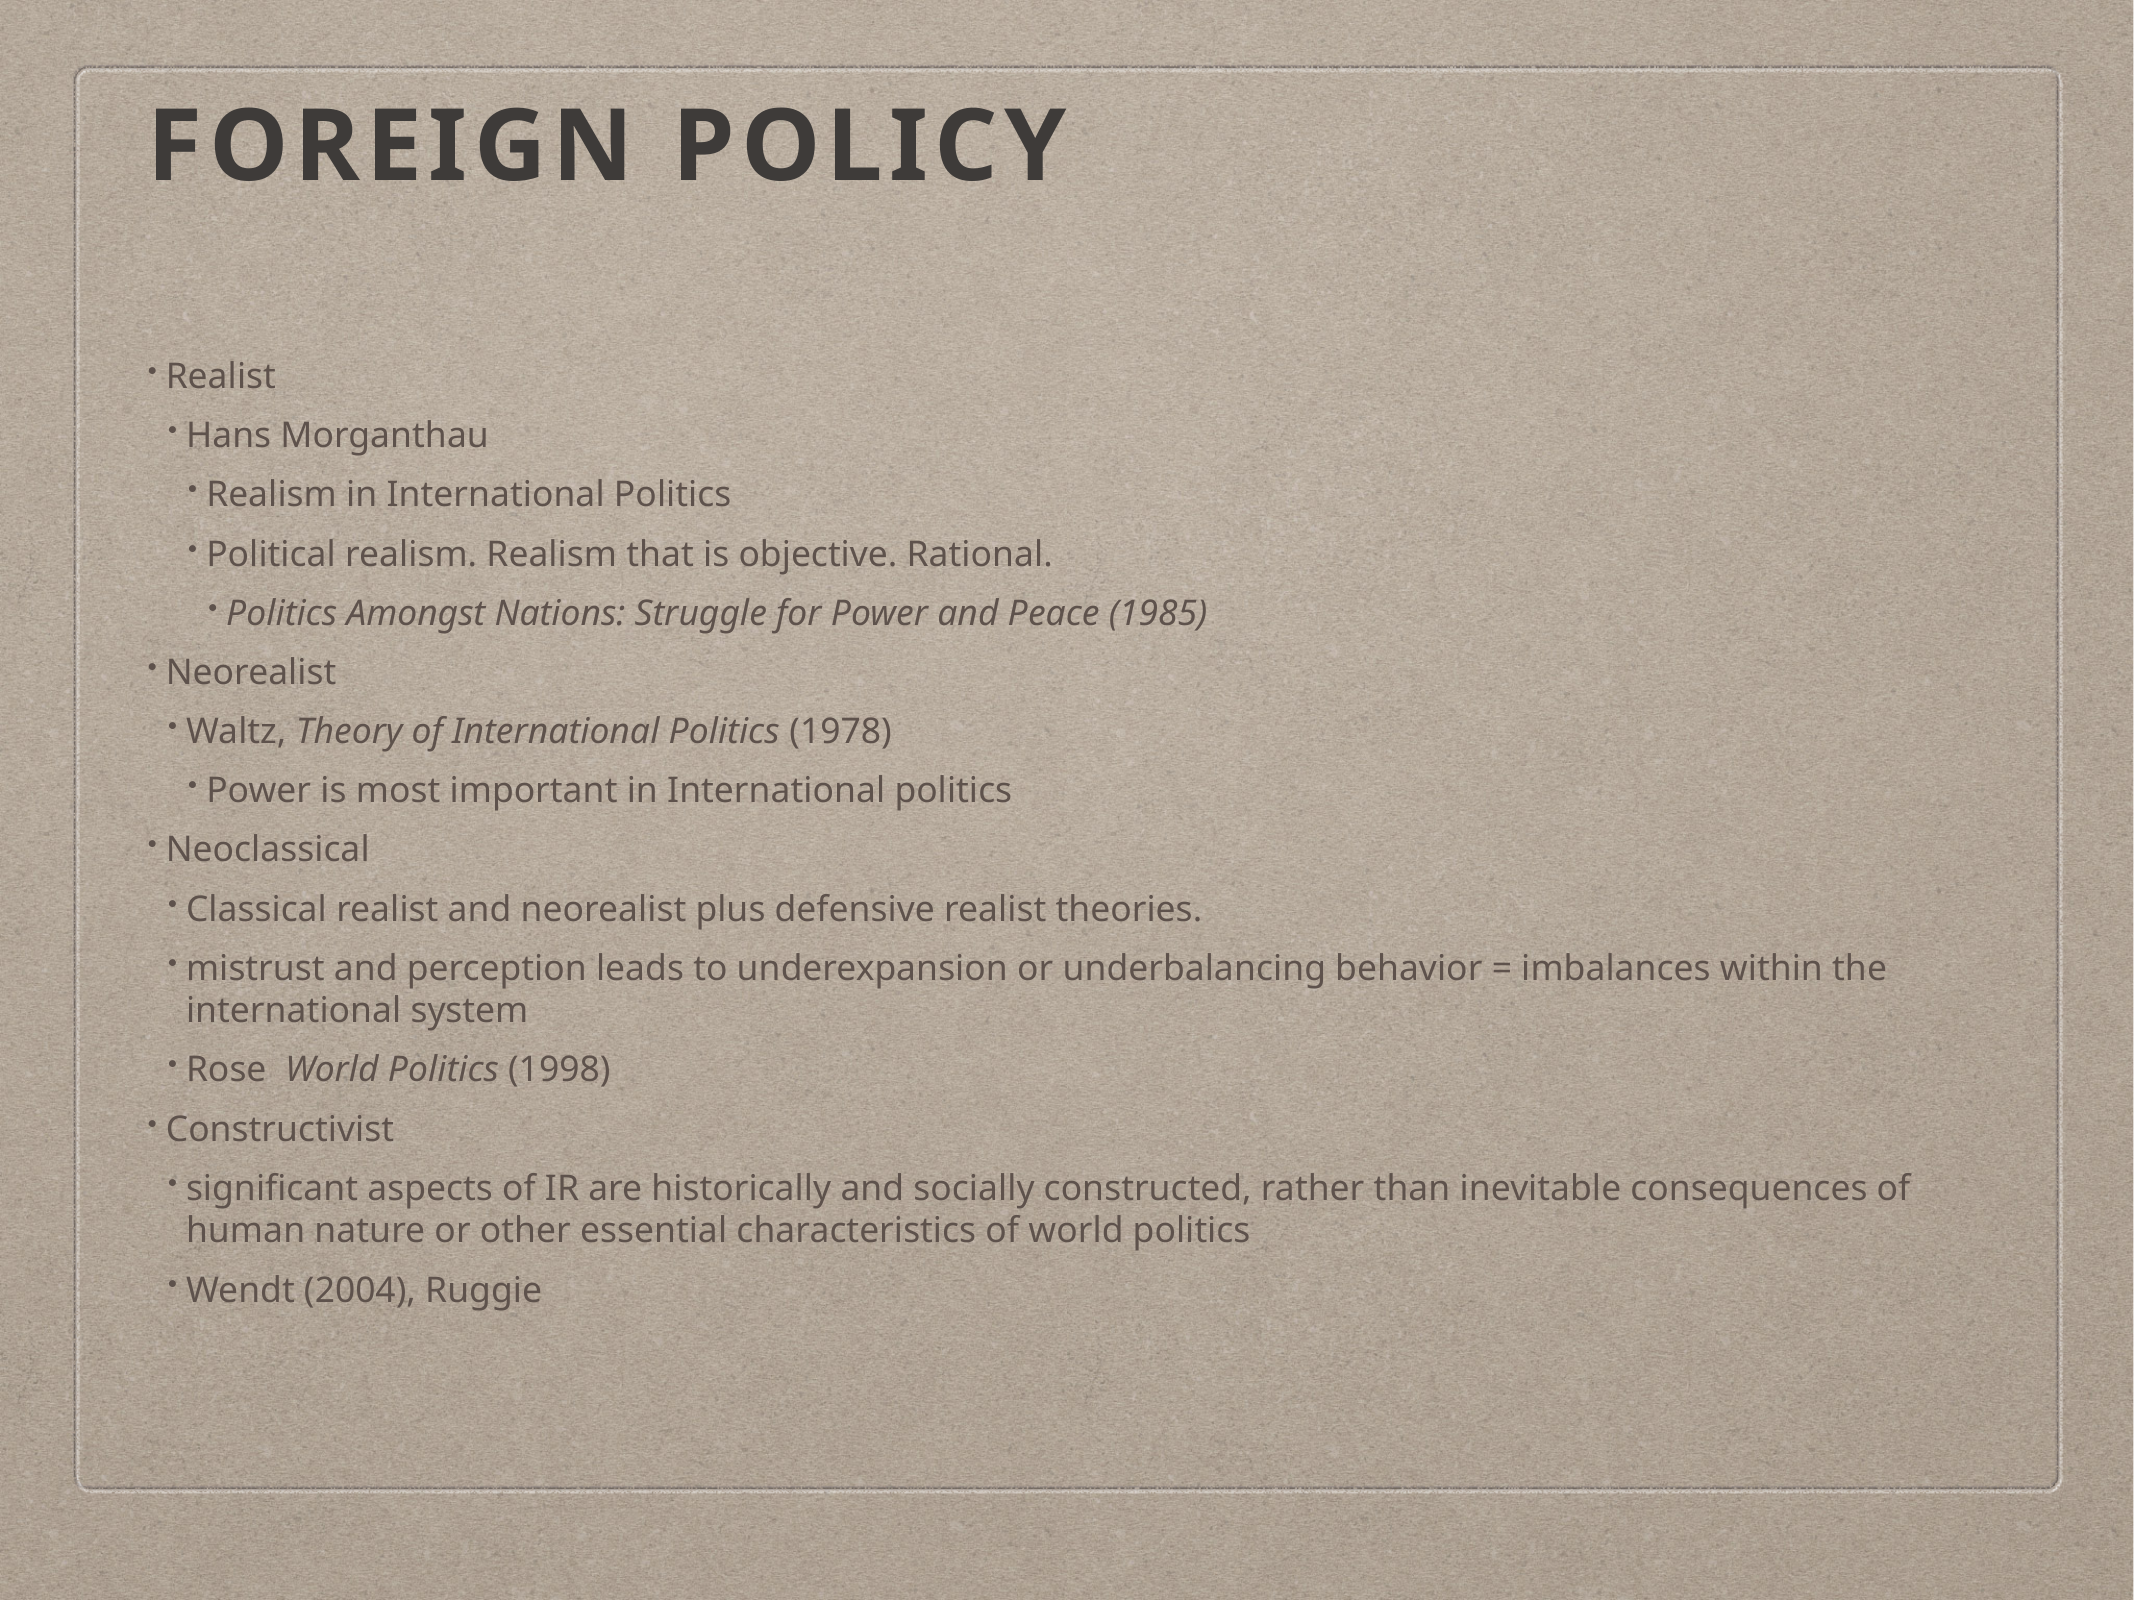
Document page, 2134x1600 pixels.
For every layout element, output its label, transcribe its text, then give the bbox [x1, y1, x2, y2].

title Foreign Policy [147, 103, 1986, 255]
list Realist Hans Morganthau Realism in International Politics Political realism. Realism that is objective. Rational. Politics Amongst Nations: Struggle for Power and Peace (1985) Neorealist Waltz, Theory of International Politics (1978) Power is most important in International politics Neoclassical Classical realist and neorealist plus defensive realist theories. mistrust and perception leads to underexpansion or underbalancing behavior = imbalances within the international system Rose World Politics (1998) Constructivist significant aspects of IR are historically and socially constructed, rather than inevitable consequences of human nature or other essential characteristics of world politics Wendt (2004), Ruggie [147, 255, 1986, 1407]
picture [0, 0, 2134, 1600]
